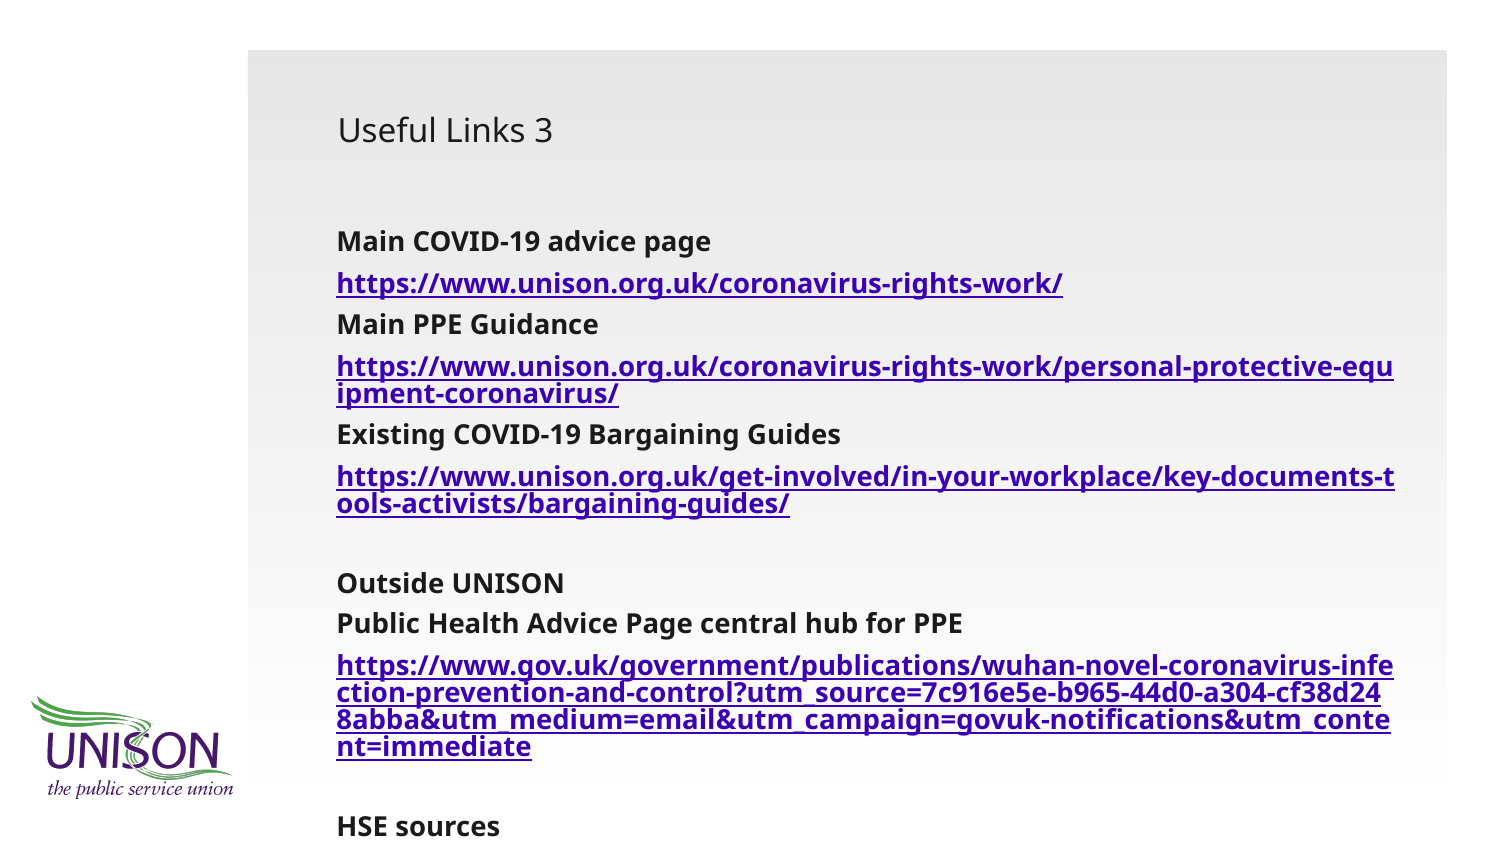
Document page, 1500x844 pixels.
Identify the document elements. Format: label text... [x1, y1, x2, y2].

title Useful Links 3 [337, 97, 1400, 150]
picture [31, 696, 233, 799]
list Main COVID-19 advice page https://www.unison.org.uk/coronavirus-rights-work/ Main PPE Guidance https://www.unison.org.uk/coronavirus-rights-work/personal-protective-equipment-coronavirus/ Existing COVID-19 Bargaining Guides https://www.unison.org.uk/get-involved/in-your-workplace/key-documents-tools-activists/bargaining-guides/ Outside UNISON Public Health Advice Page central hub for PPE https://www.gov.uk/government/publications/wuhan-novel-coronavirus-infection-prevention-and-control?utm_source=7c916e5e-b965-44d0-a304-cf38d248abba&utm_medium=email&utm_campaign=govuk-notifications&utm_content=immediate HSE sources https://www.hse.gov.uk/news/coronavirus.htm [336, 184, 1397, 754]
